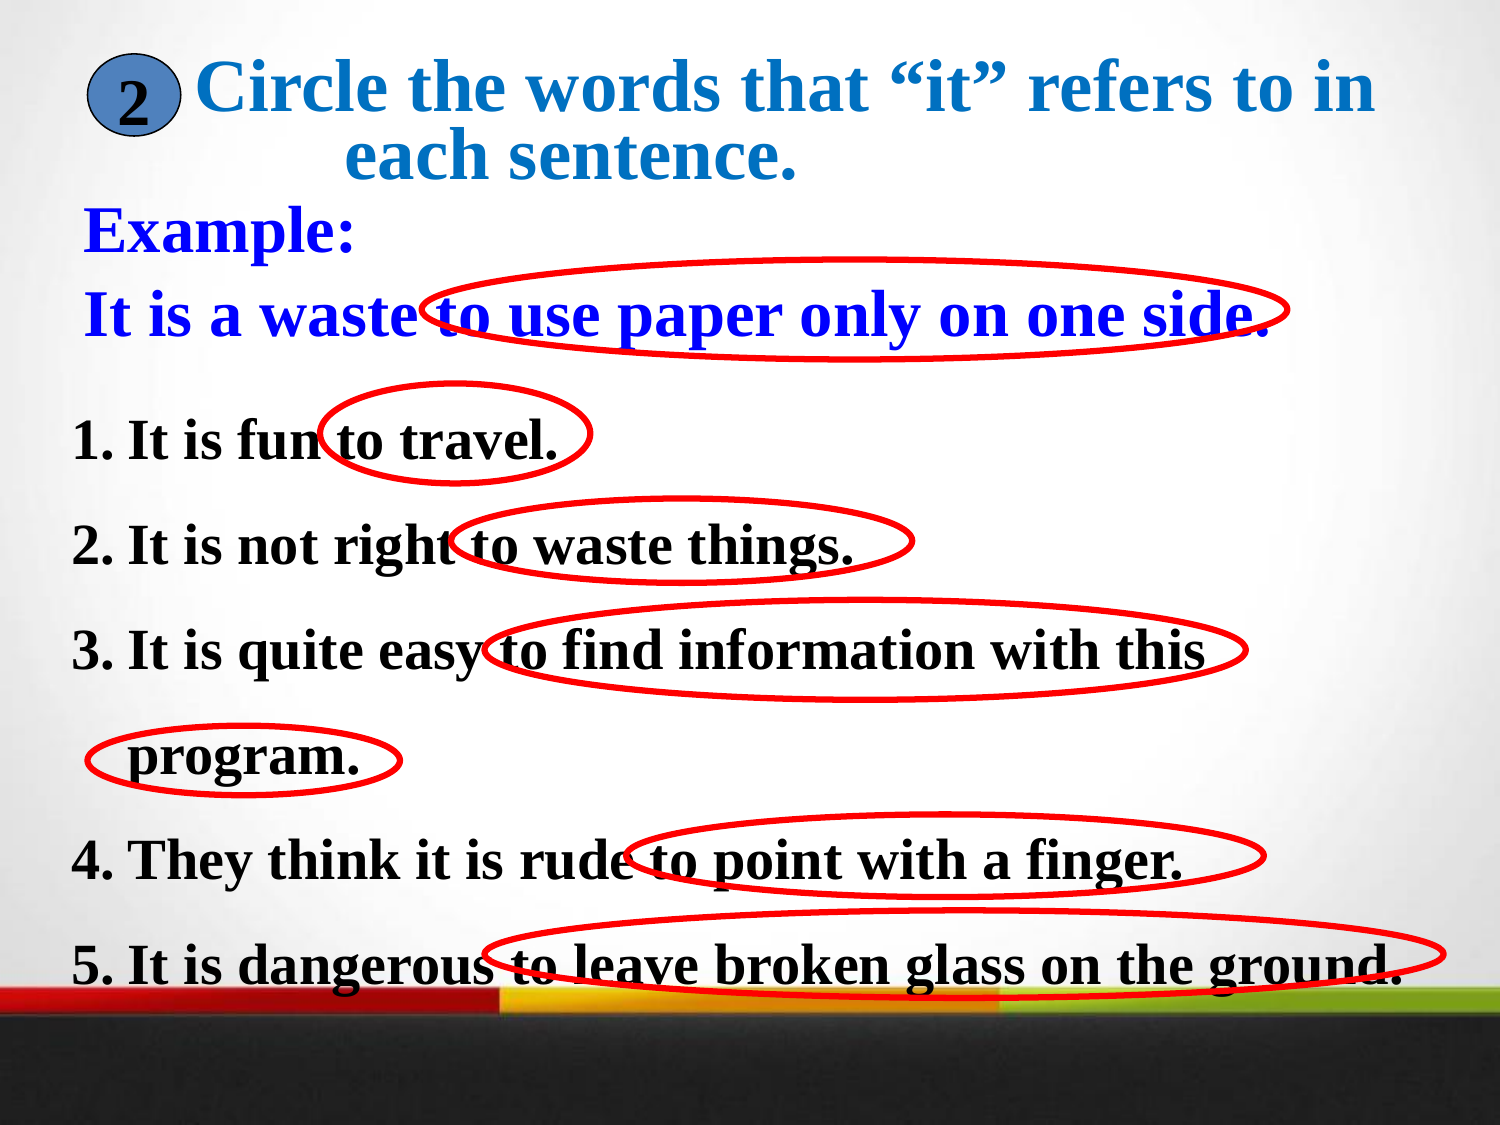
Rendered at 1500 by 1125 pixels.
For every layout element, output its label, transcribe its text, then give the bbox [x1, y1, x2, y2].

text_box [484, 599, 1246, 700]
text_box [87, 725, 400, 796]
text_box [320, 383, 591, 484]
text_box It is fun to travel. It is not right to waste things. It is quite easy to find information with this program. They think it is rude to point with a finger. It is dangerous to leave broken glass on the ground. [56, 359, 1444, 1004]
text_box [421, 259, 1288, 359]
picture [0, 0, 1500, 1125]
text_box [450, 498, 913, 583]
text_box [626, 814, 1264, 898]
title Circle the words that “it” refers to in each sentence. [179, 36, 1500, 215]
text_box 2 [87, 53, 181, 137]
text_box Example: It is a waste to use paper only on one side. [68, 174, 1444, 358]
text_box [484, 910, 1444, 998]
